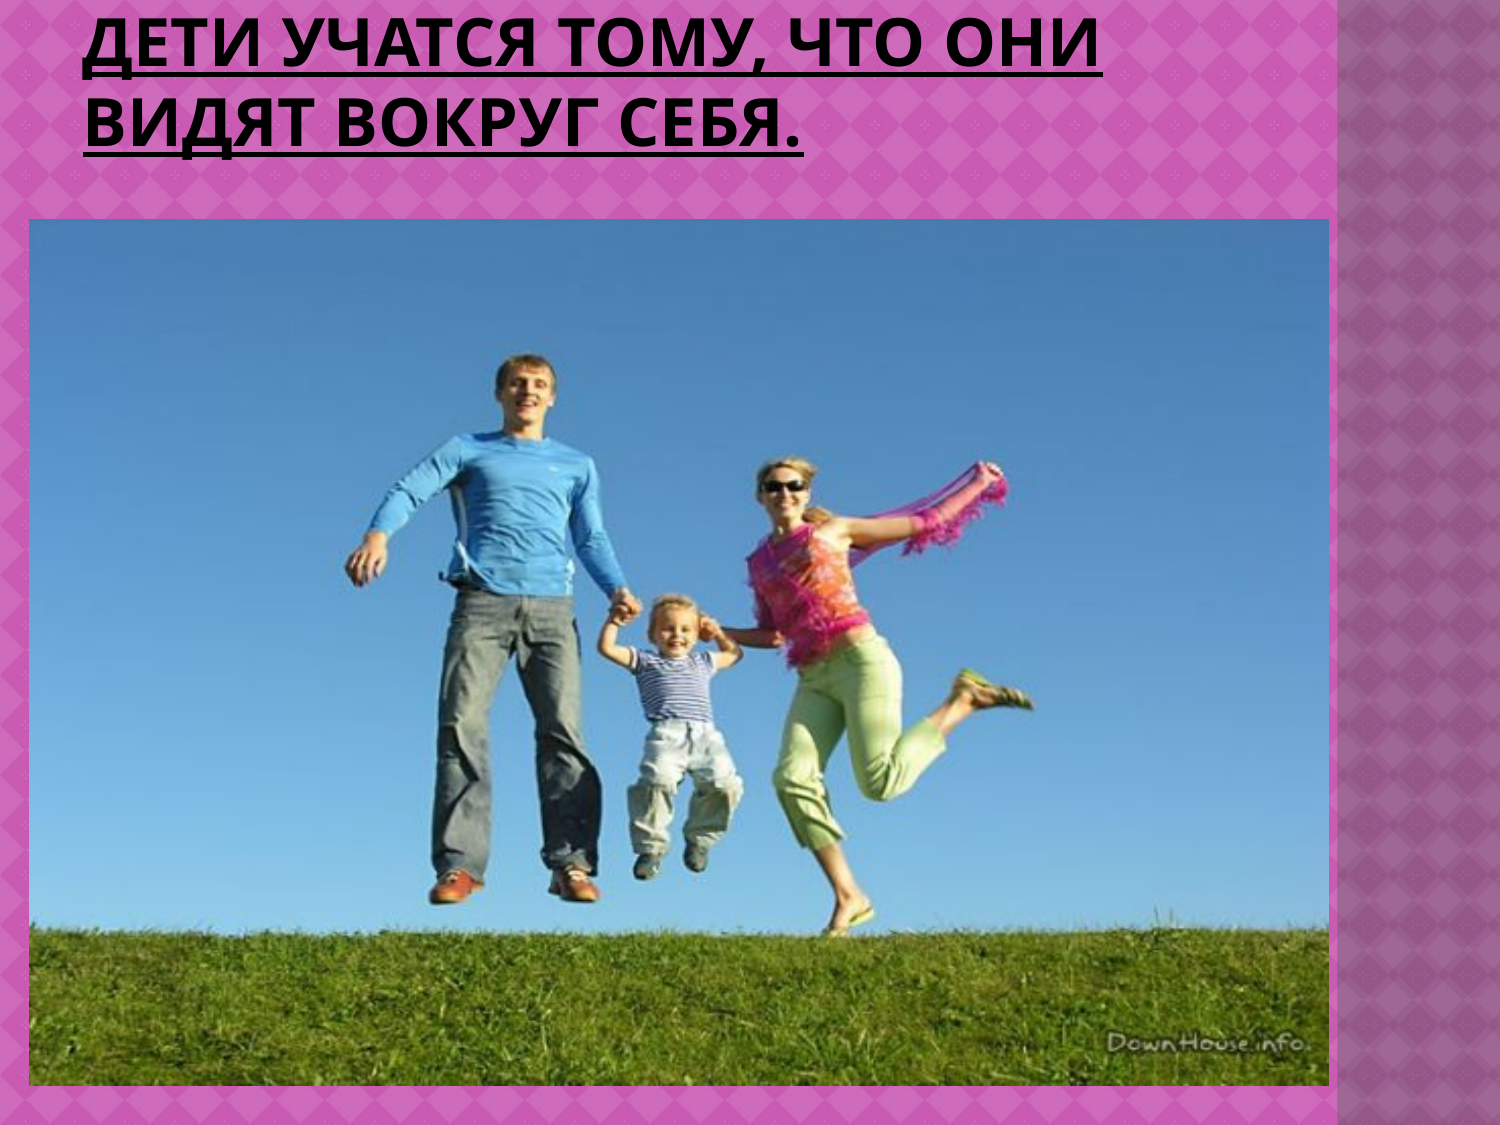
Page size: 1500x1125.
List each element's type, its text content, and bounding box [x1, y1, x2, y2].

title Дети учатся тому, что они видят вокруг себя. [75, 0, 1263, 217]
picture [28, 219, 1330, 1086]
